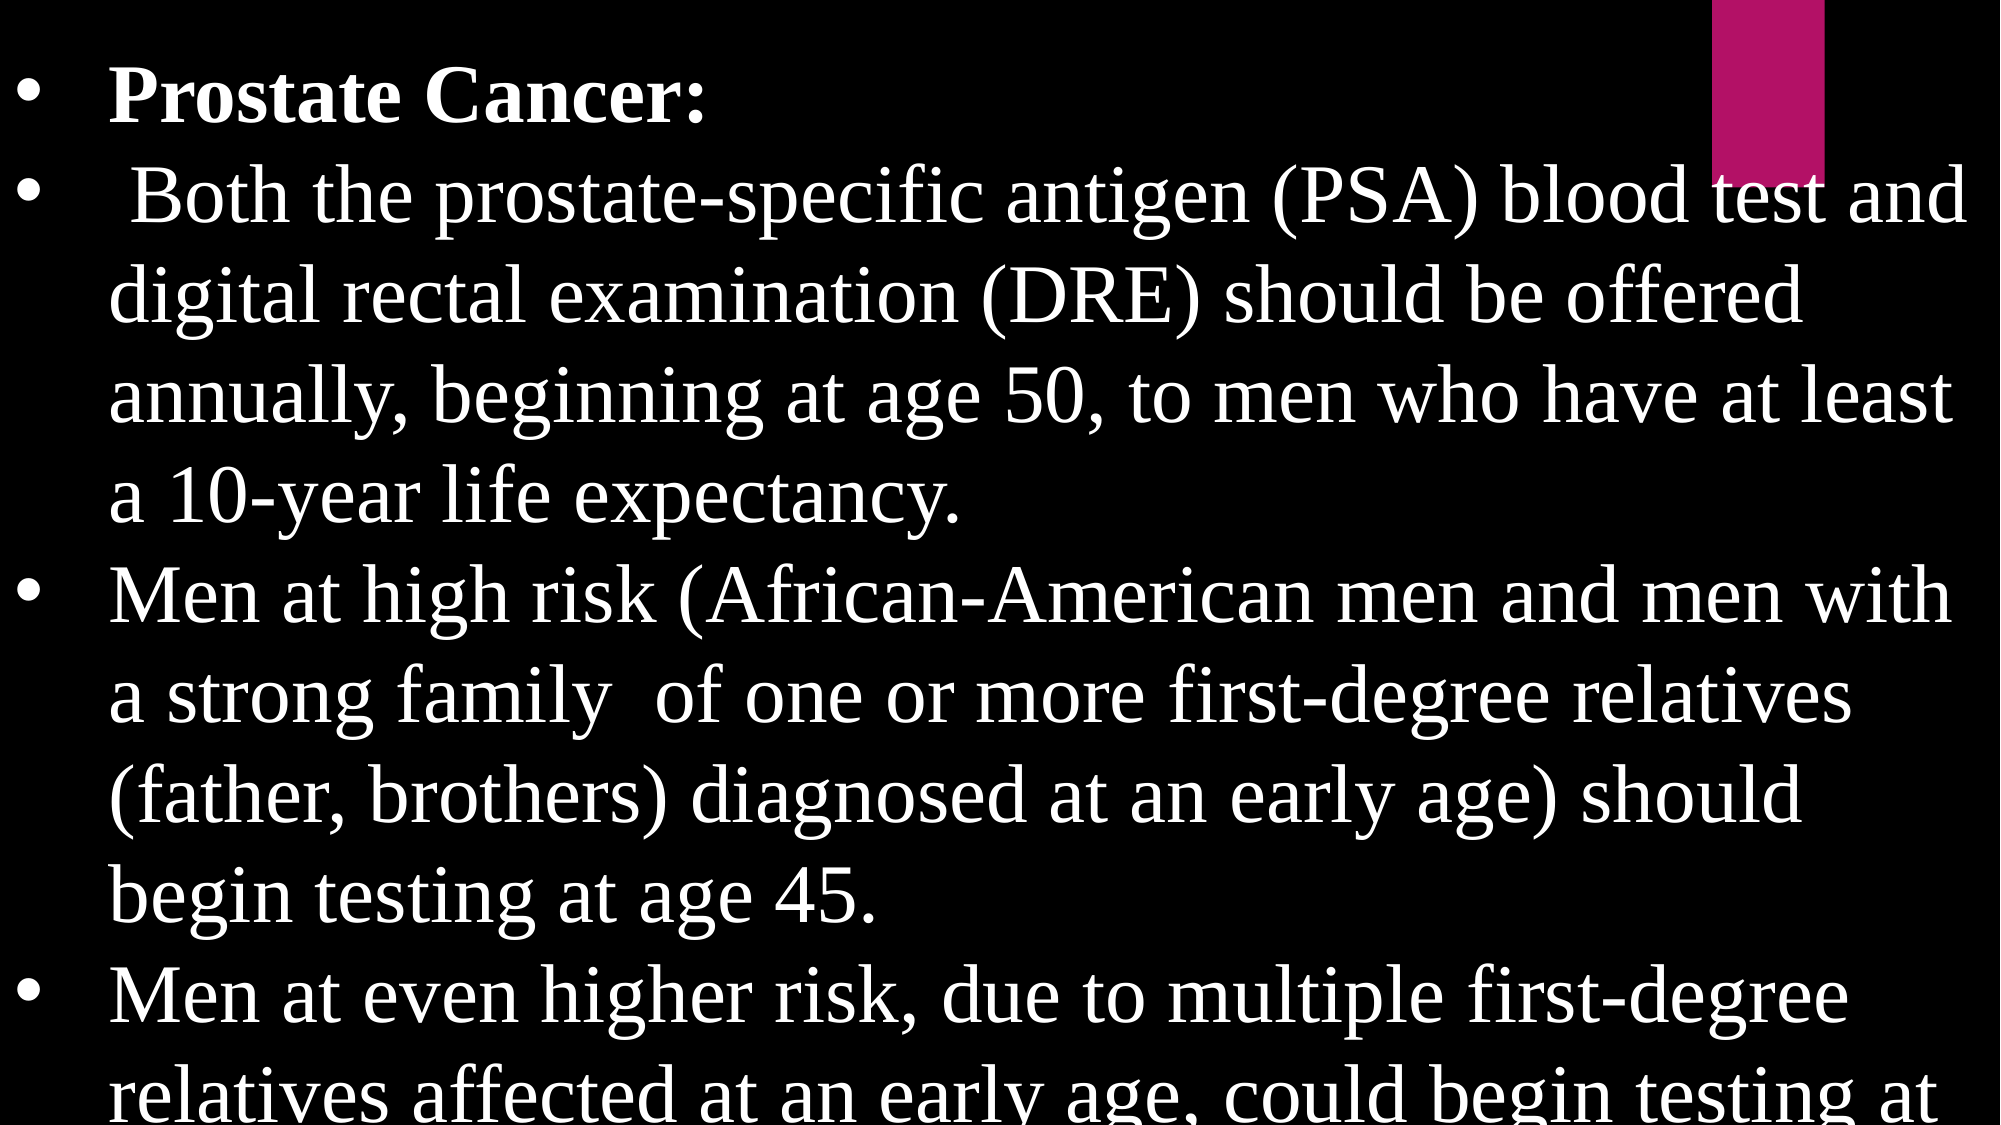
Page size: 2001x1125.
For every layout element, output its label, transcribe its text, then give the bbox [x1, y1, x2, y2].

text_box Prostate Cancer: Both the prostate-specific antigen (PSA) blood test and digital rectal examination (DRE) should be offered annually, beginning at age 50, to men who have at least a 10-year life expectancy. Men at high risk (African-American men and men with a strong family of one or more first-degree relatives (father, brothers) diagnosed at an early age) should begin testing at age 45. Men at even higher risk, due to multiple first-degree relatives affected at an early age, could begin testing at age 40. [0, 31, 2000, 1125]
